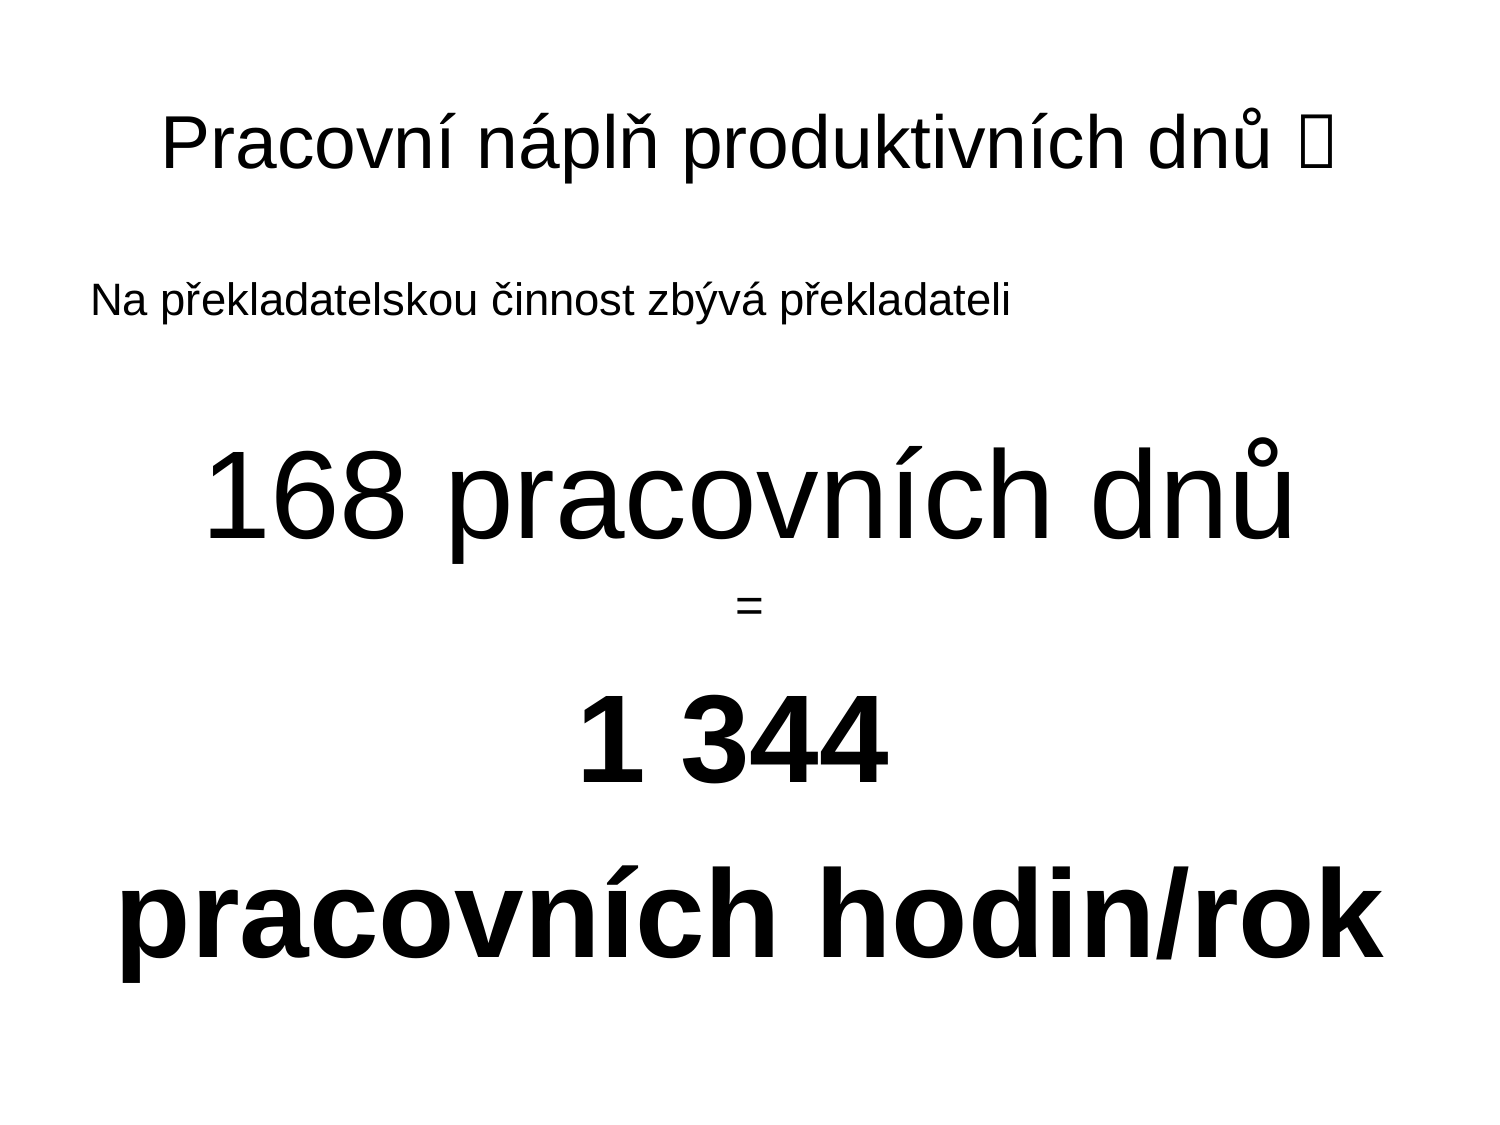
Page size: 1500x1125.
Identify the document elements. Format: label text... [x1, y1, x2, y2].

title Pracovní náplň produktivních dnů  [75, 45, 1425, 233]
list Na překladatelskou činnost zbývá překladateli 168 pracovních dnů = 1 344 pracovních hodin/rok [75, 262, 1425, 1005]
